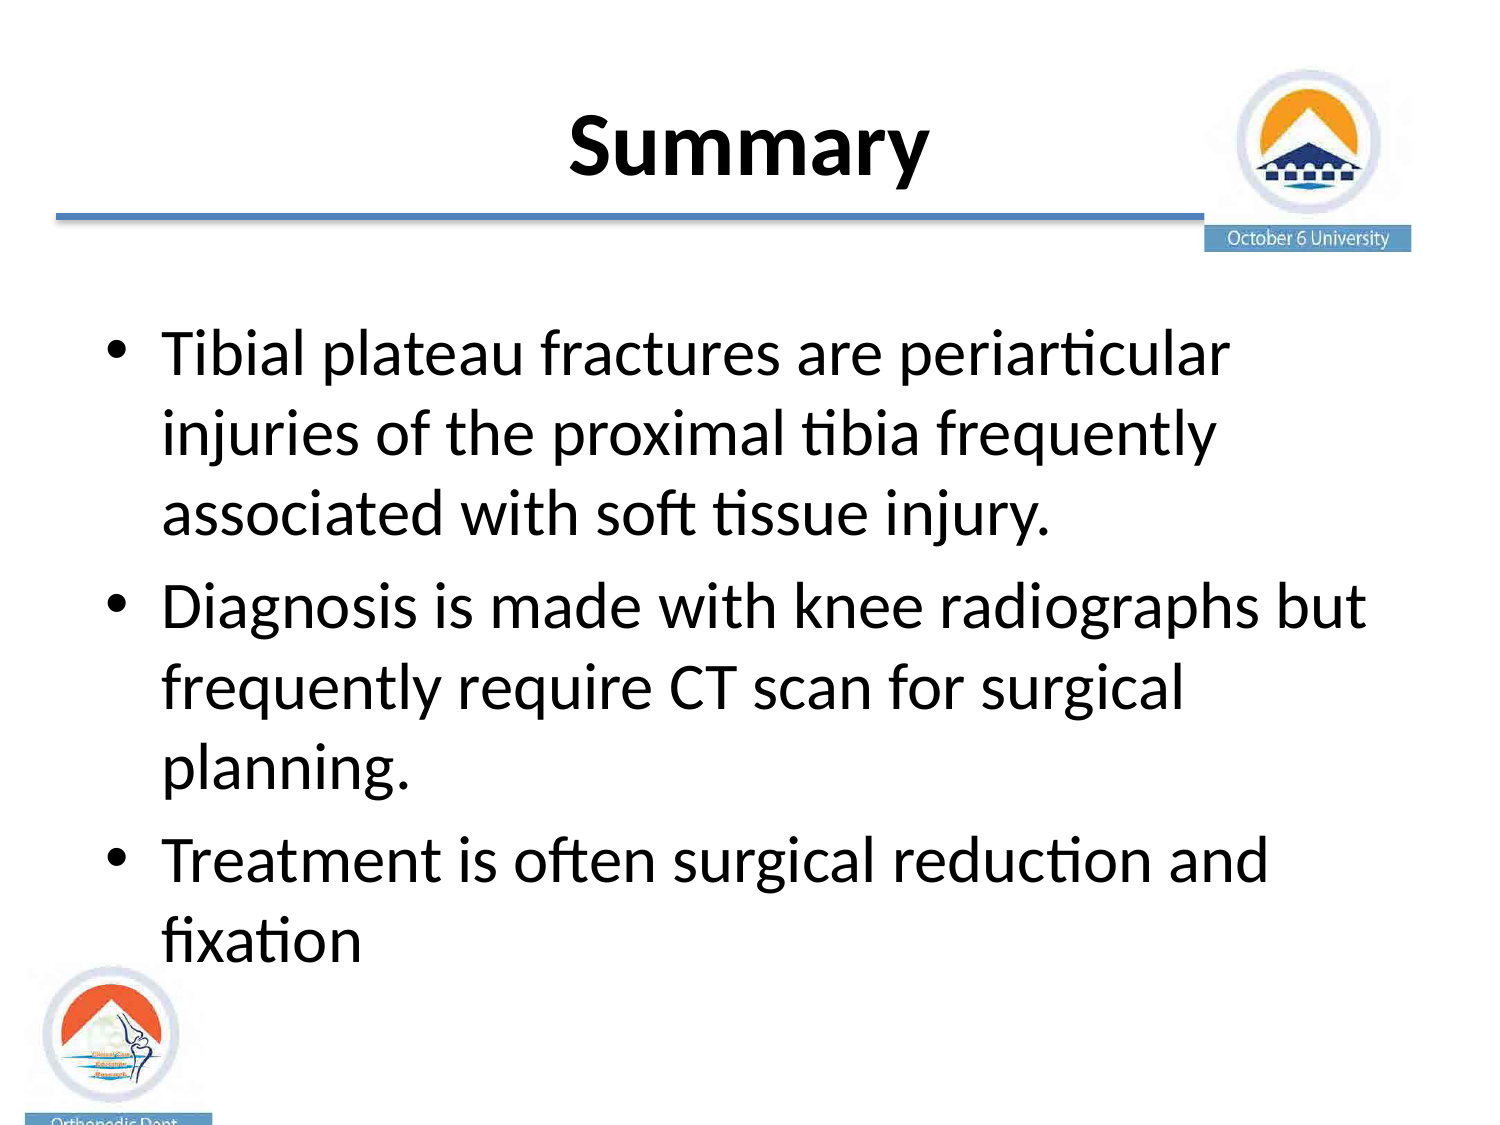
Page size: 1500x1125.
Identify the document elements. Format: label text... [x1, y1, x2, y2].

picture [1204, 66, 1412, 252]
list Tibial plateau fractures are periarticular injuries of the proximal tibia frequently associated with soft tissue injury. Diagnosis is made with knee radiographs but frequently require CT scan for surgical planning. Treatment is often surgical reduction and fixation [90, 301, 1441, 1044]
picture [24, 962, 213, 1125]
title Summary [75, 45, 1425, 233]
